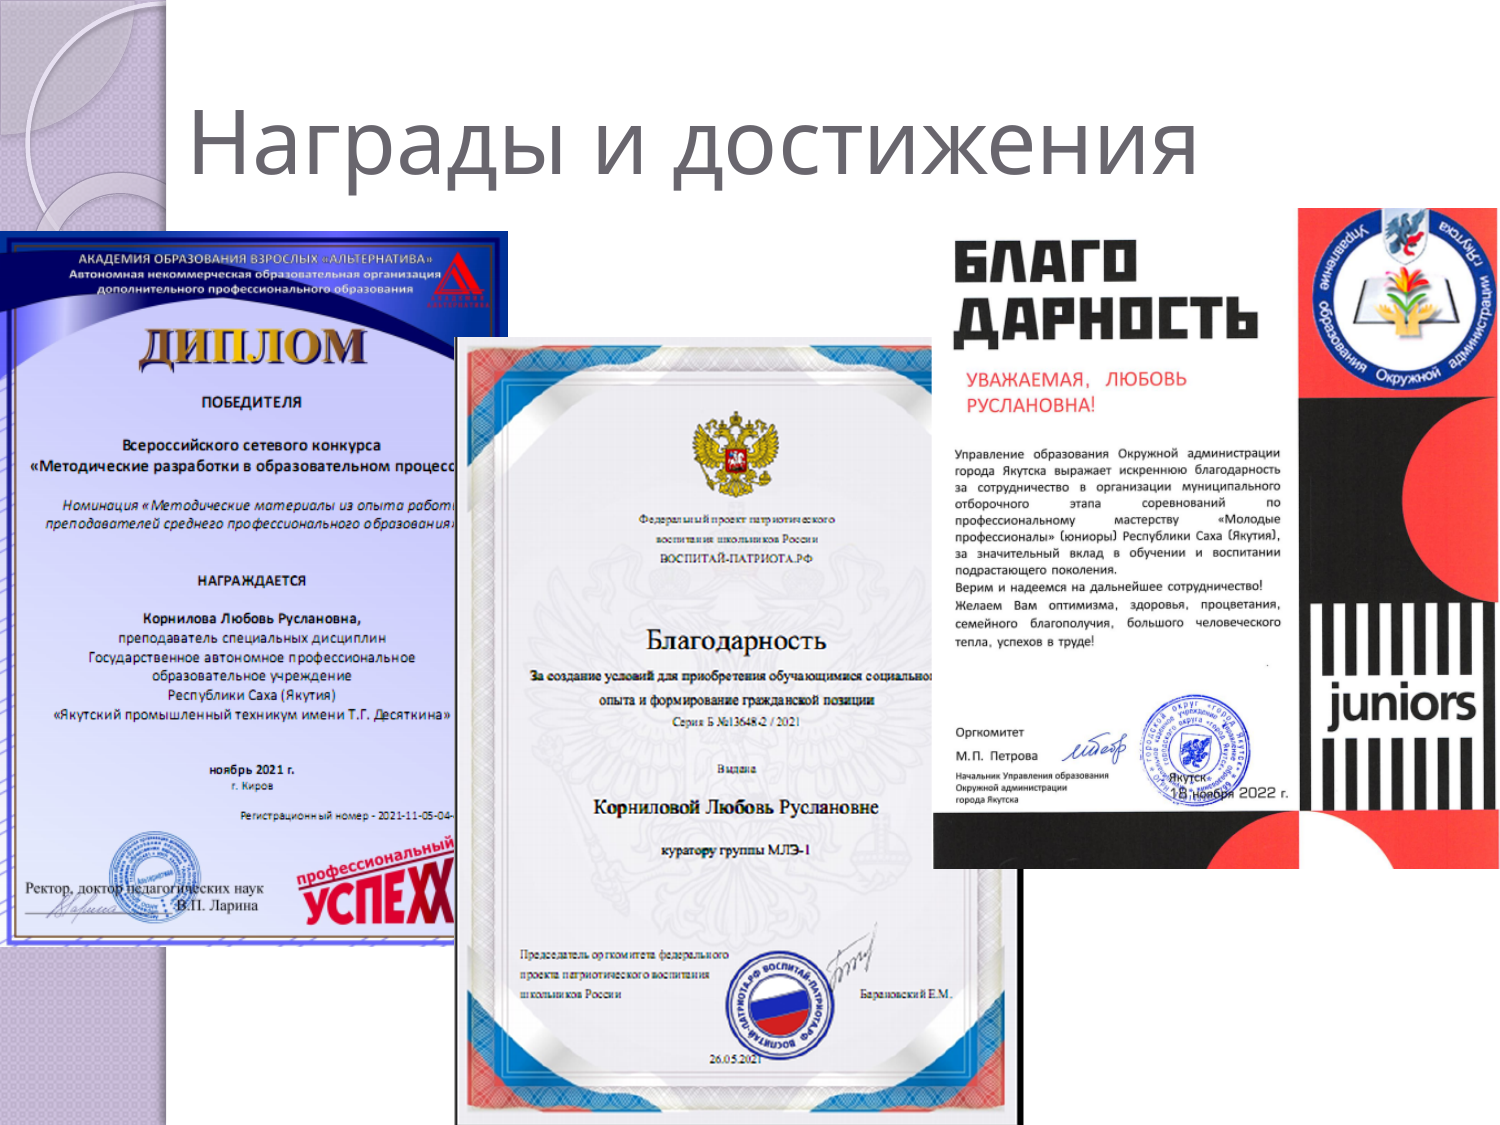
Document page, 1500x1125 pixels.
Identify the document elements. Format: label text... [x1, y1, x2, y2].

title Награды и достижения [171, 45, 1466, 233]
picture [931, 207, 1500, 869]
picture [0, 231, 509, 947]
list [454, 337, 1024, 1125]
